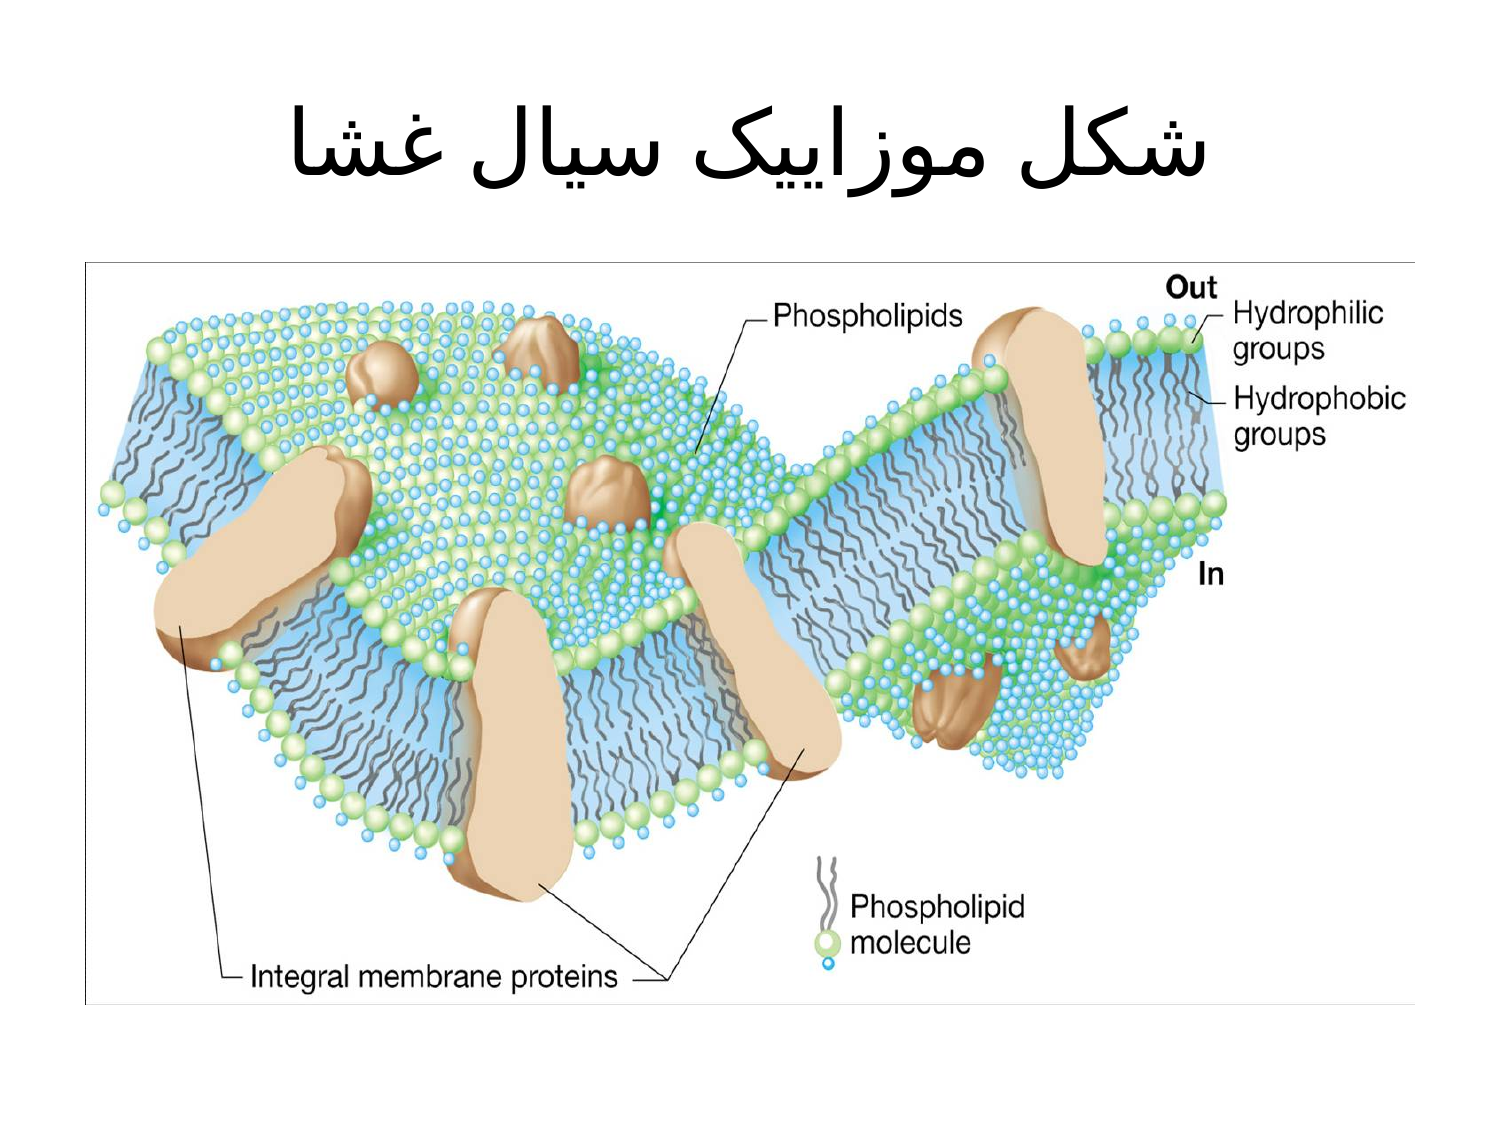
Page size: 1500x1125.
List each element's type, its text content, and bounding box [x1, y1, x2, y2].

title شکل موزاییک سیال غشا [75, 45, 1425, 233]
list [85, 262, 1415, 1006]
